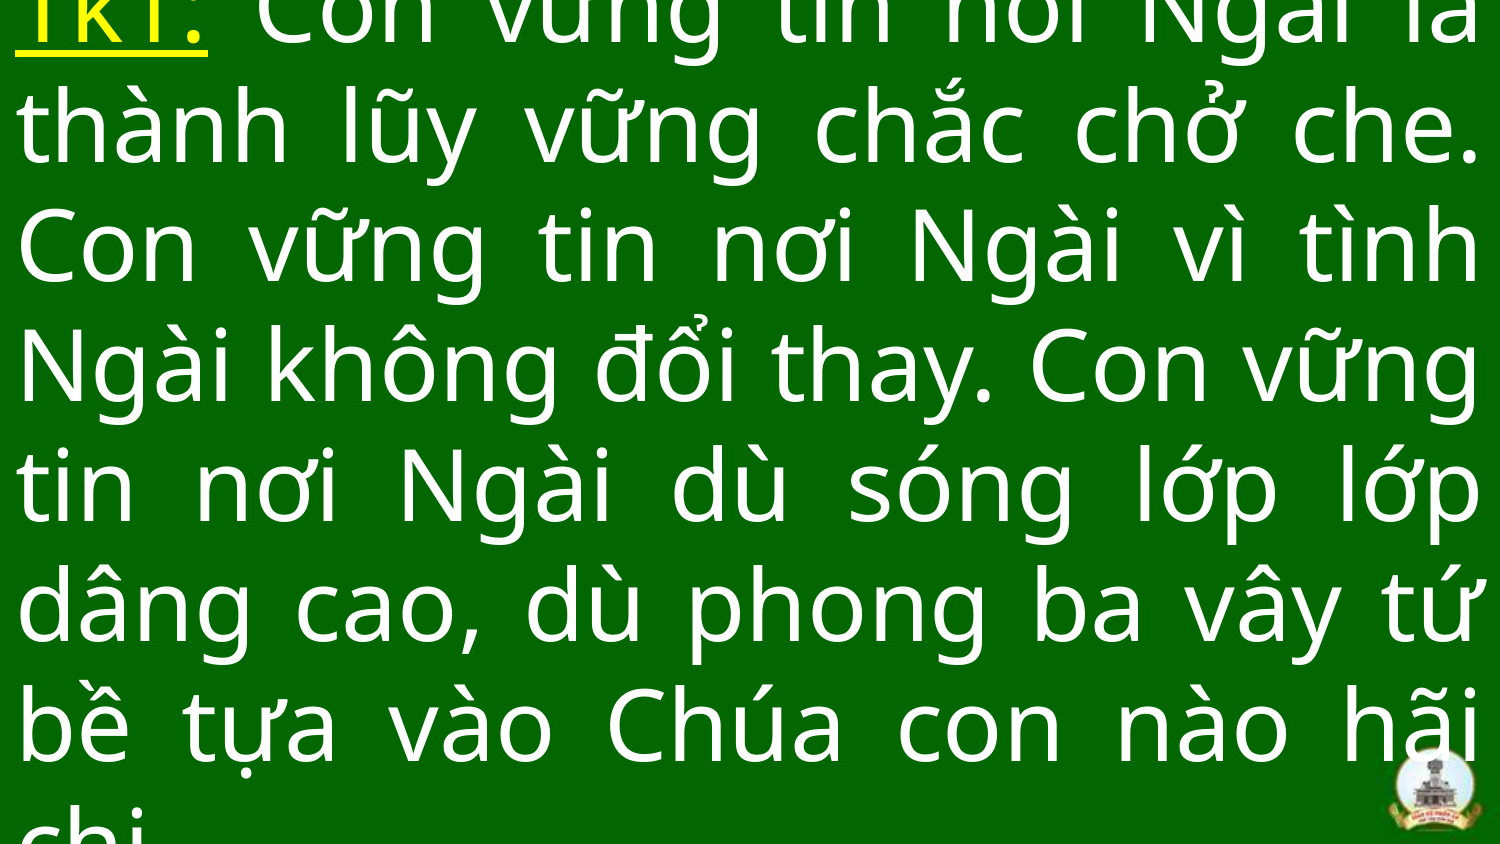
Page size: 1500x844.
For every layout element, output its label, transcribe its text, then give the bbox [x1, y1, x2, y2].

title Tk1: Con vững tin nơi Ngài là thành lũy vững chắc chở che. Con vững tin nơi Ngài vì tình Ngài không đổi thay. Con vững tin nơi Ngài dù sóng lớp lớp dâng cao, dù phong ba vây tứ bề tựa vào Chúa con nào hãi chi. [0, 0, 1500, 844]
